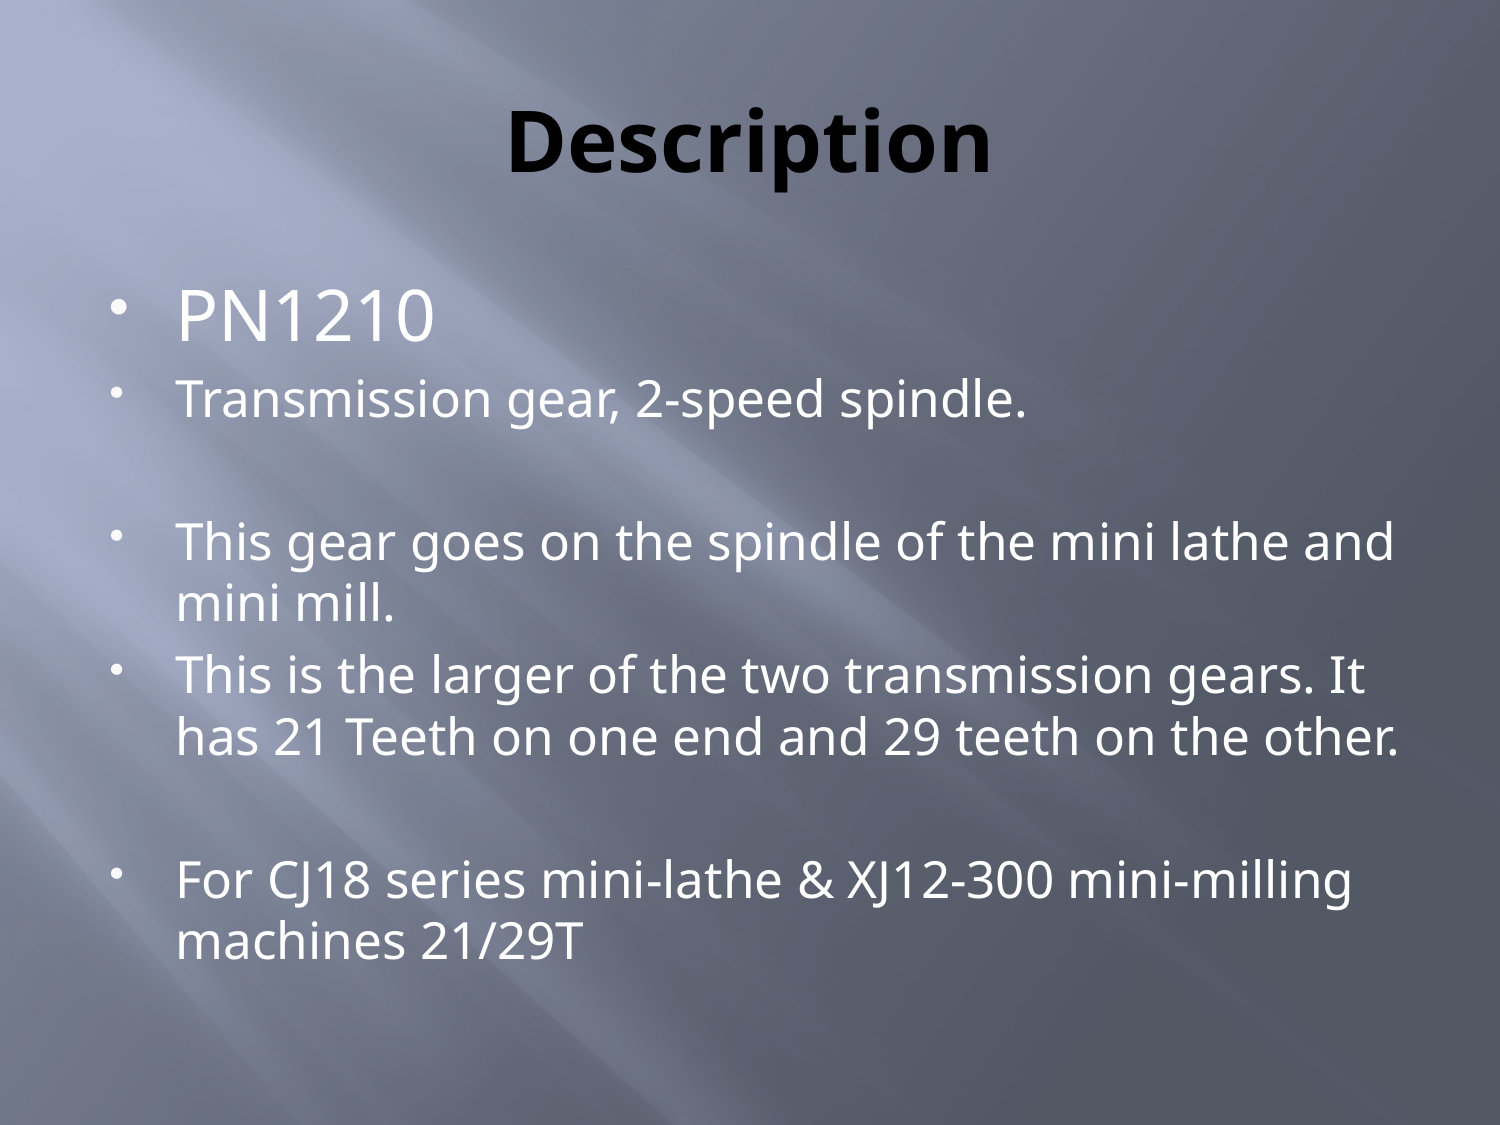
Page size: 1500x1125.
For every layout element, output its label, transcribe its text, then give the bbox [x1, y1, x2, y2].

list PN1210 Transmission gear, 2-speed spindle. This gear goes on the spindle of the mini lathe and mini mill. This is the larger of the two transmission gears. It has 21 Teeth on one end and 29 teeth on the other. For CJ18 series mini-lathe & XJ12-300 mini-milling machines 21/29T [75, 262, 1425, 1035]
title Description [75, 45, 1425, 233]
